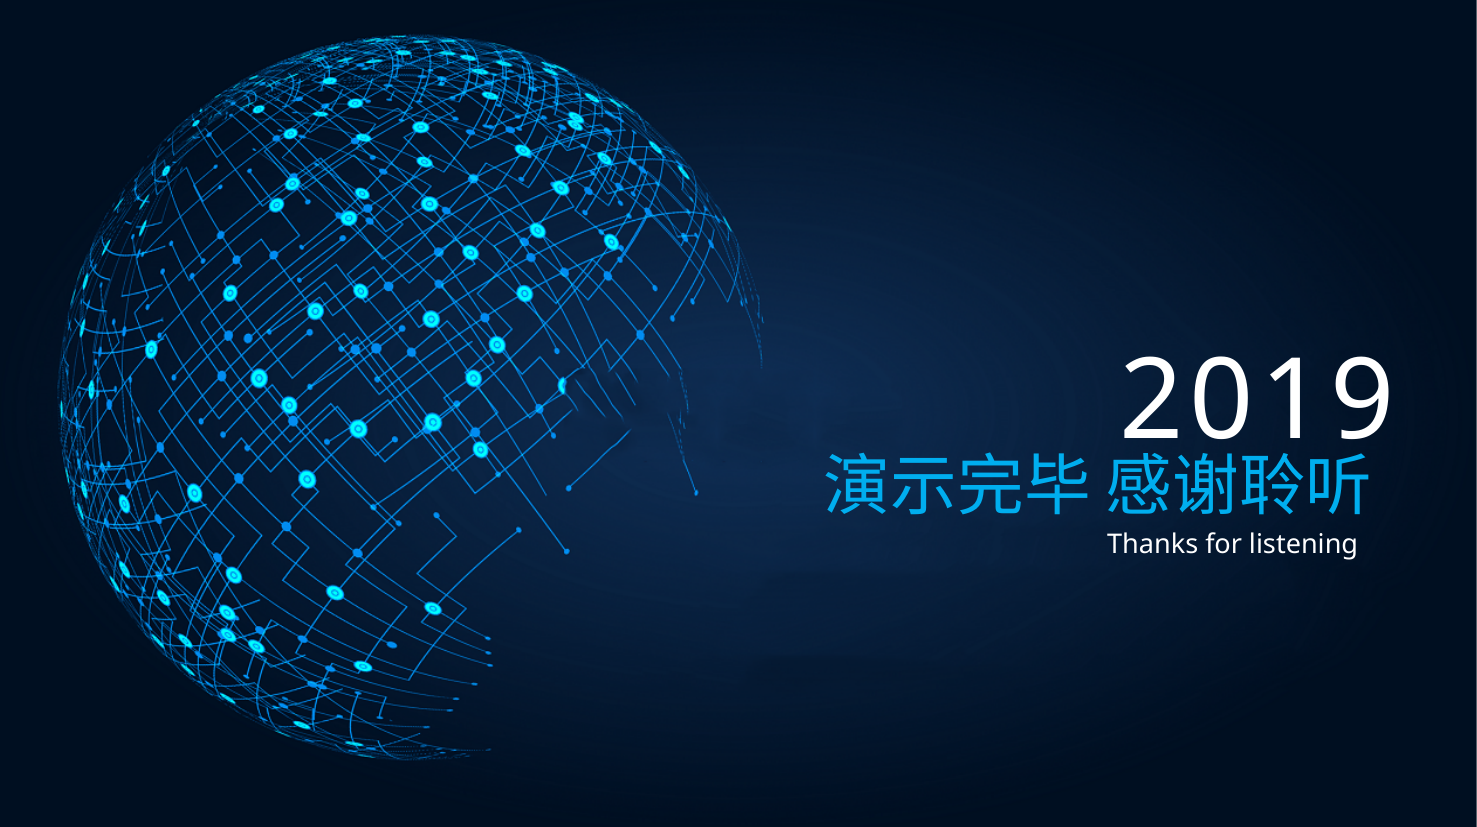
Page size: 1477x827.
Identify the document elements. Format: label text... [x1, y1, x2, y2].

text_box 演示完毕 感谢聆听 [809, 435, 1388, 531]
text_box Thanks for listening [1092, 518, 1373, 567]
picture [0, 0, 1477, 827]
text_box 2019 [1104, 318, 1411, 469]
